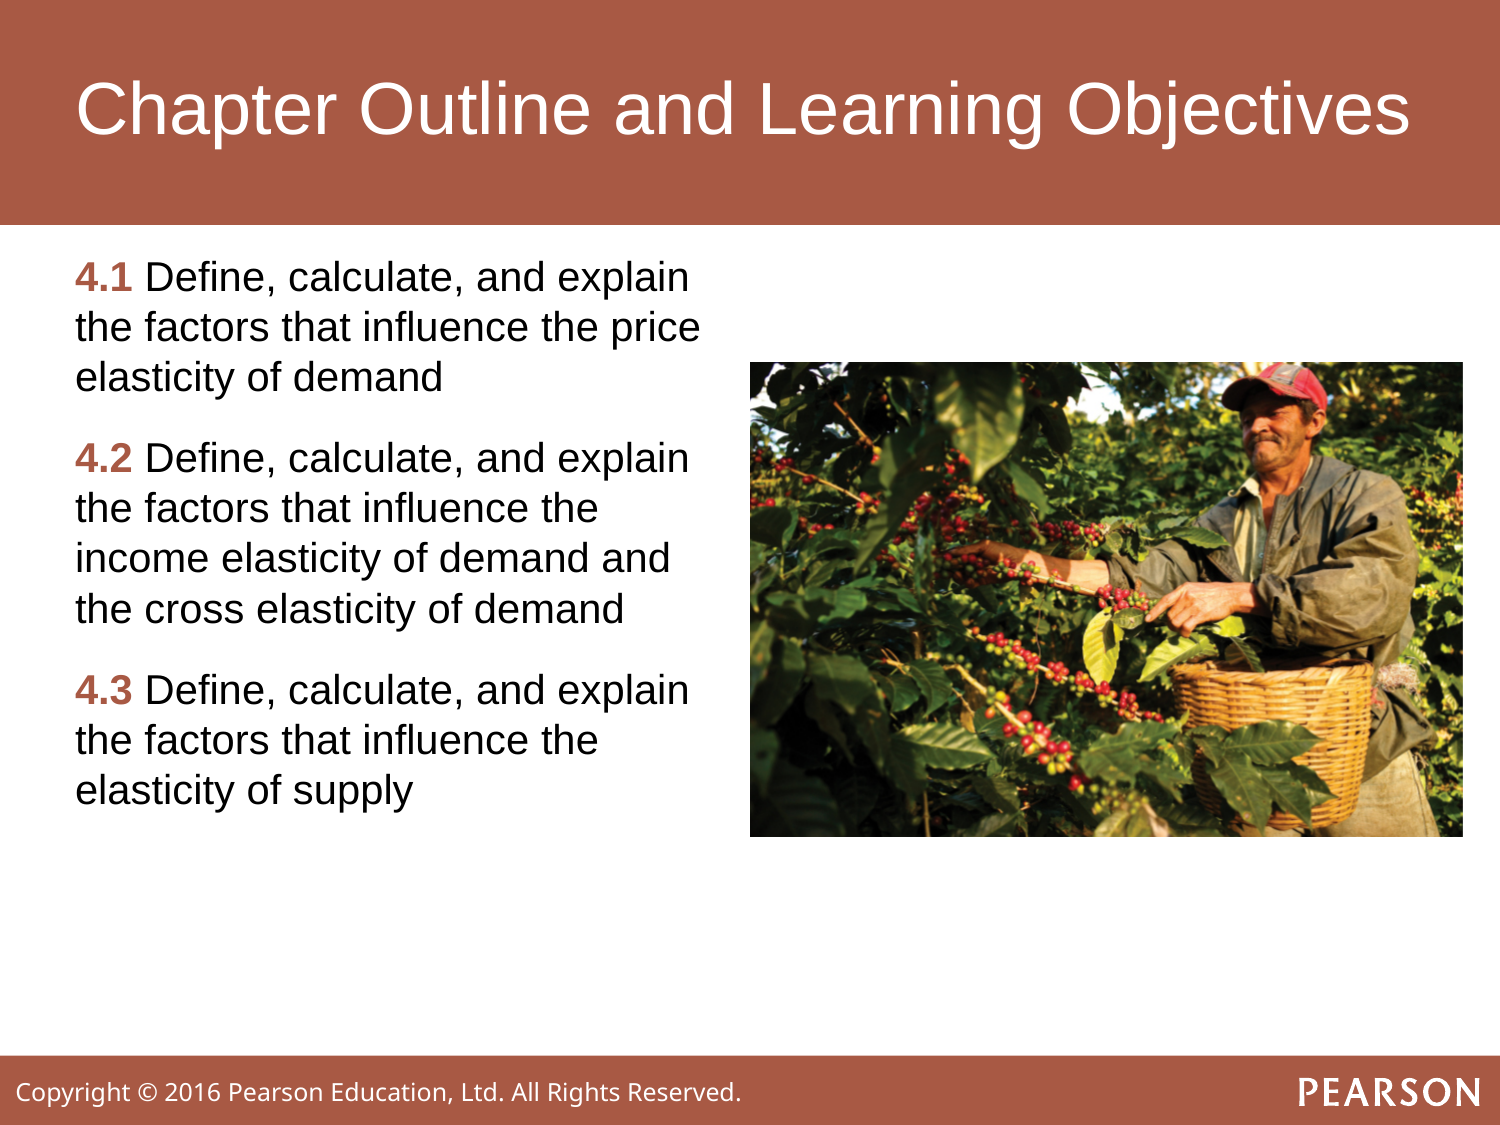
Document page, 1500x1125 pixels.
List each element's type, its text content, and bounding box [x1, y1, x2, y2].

list 4.1 Define, calculate, and explain the factors that influence the price elasticity of demand 4.2 Define, calculate, and explain the factors that influence the income elasticity of demand and the cross elasticity of demand 4.3 Define, calculate, and explain the factors that influence the elasticity of supply [75, 249, 738, 993]
picture [749, 362, 1464, 838]
title Chapter Outline and Learning Objectives [75, 60, 1425, 163]
